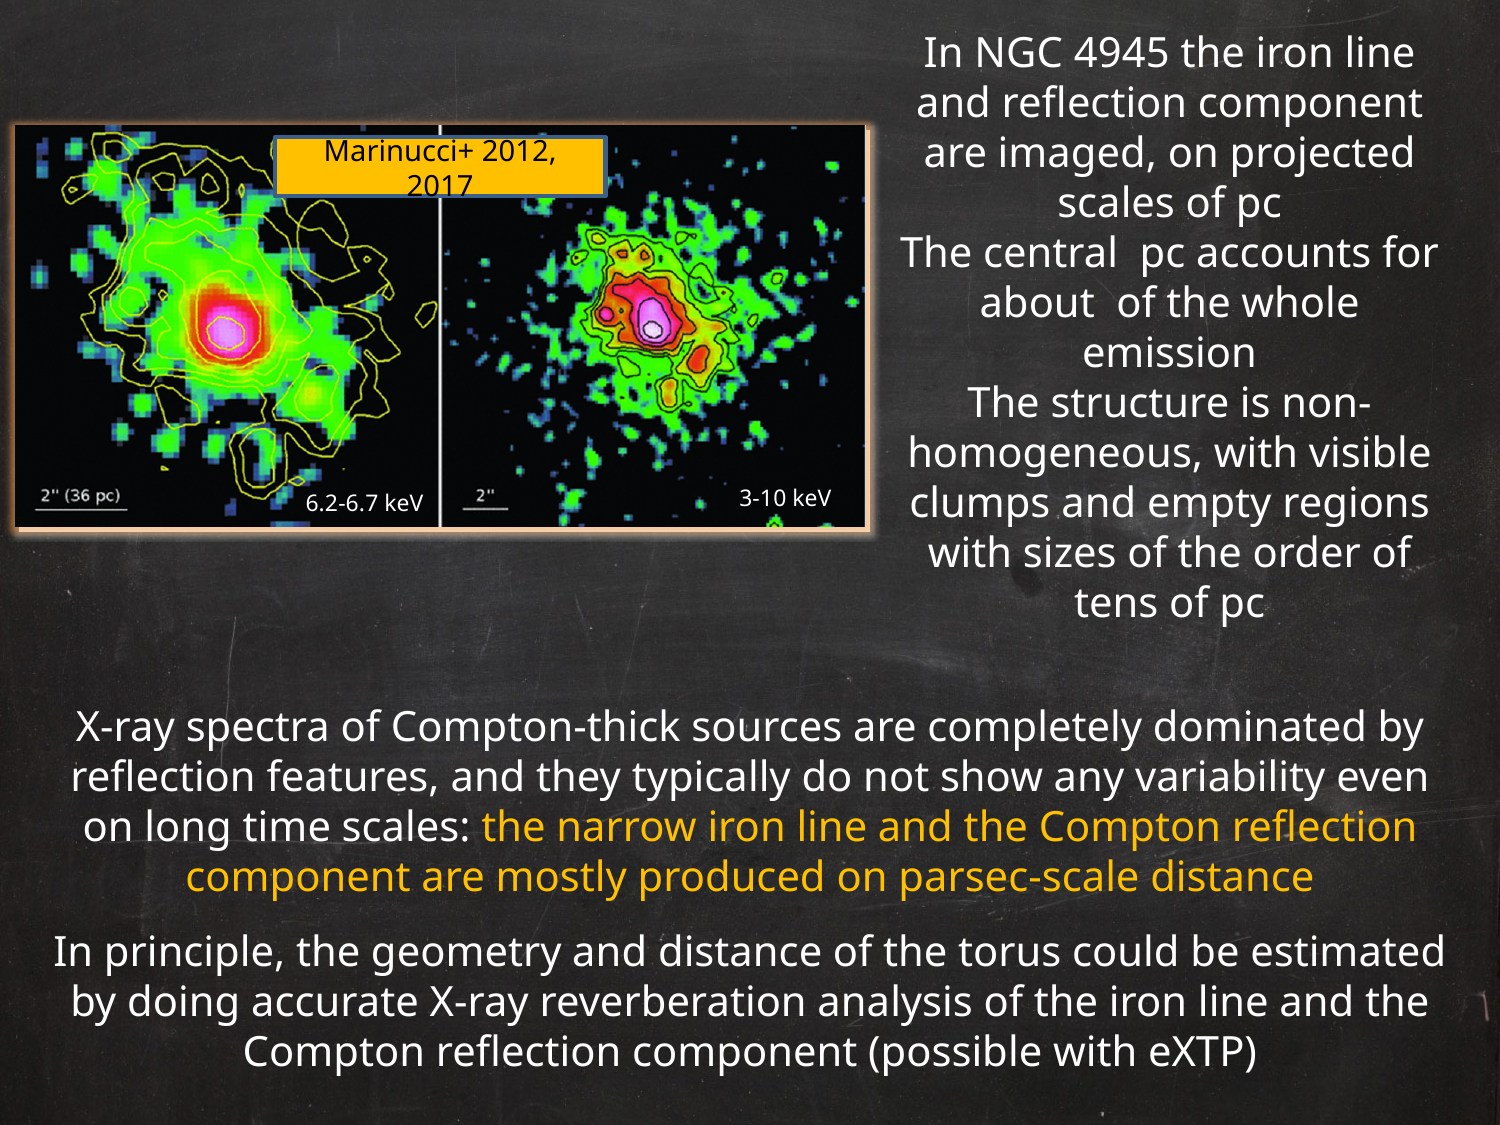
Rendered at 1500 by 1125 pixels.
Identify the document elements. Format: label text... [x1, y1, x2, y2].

picture [0, 0, 1500, 1125]
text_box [14, 125, 866, 527]
text_box X-ray spectra of Compton-thick sources are completely dominated by reflection features, and they typically do not show any variability even on long time scales: the narrow iron line and the Compton reflection component are mostly produced on parsec-scale distance In principle, the geometry and distance of the torus could be estimated by doing accurate X-ray reverberation analysis of the iron line and the Compton reflection component (possible with eXTP) [9, 702, 1491, 1073]
